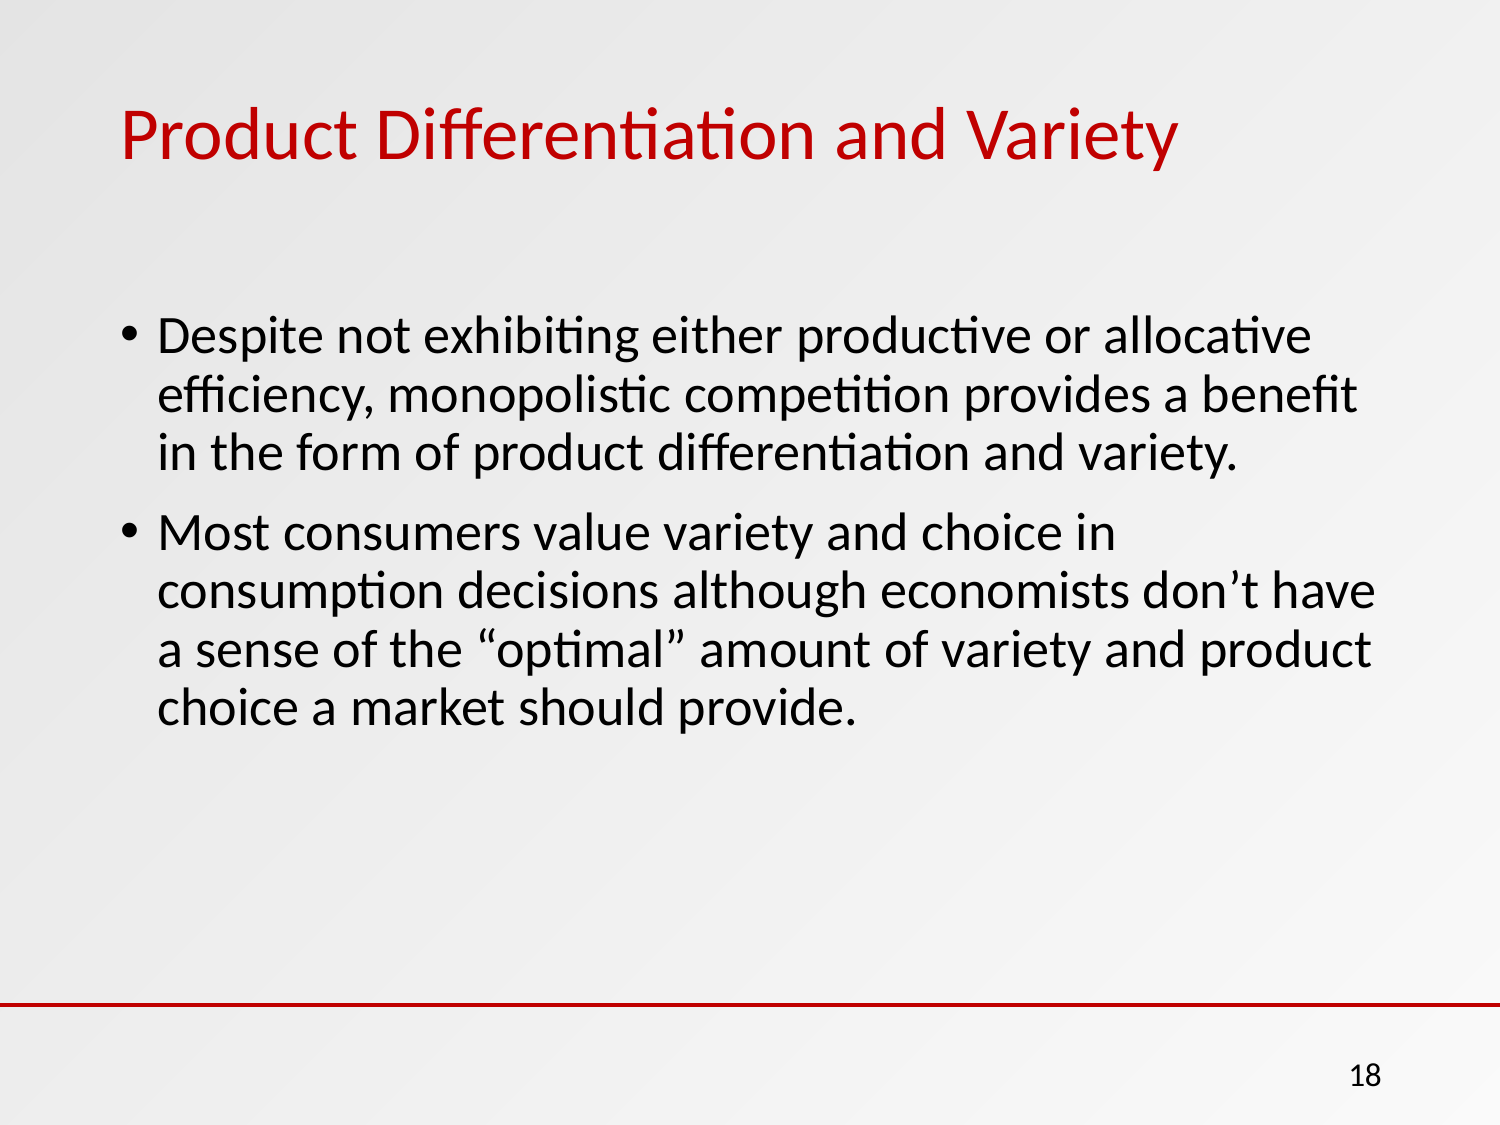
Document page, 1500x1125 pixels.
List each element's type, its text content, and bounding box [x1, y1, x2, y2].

title Product Differentiation and Variety [105, 45, 1395, 225]
slide_number 18 [1059, 1042, 1397, 1103]
list Despite not exhibiting either productive or allocative efficiency, monopolistic competition provides a benefit in the form of product differentiation and variety. Most consumers value variety and choice in consumption decisions although economists don’t have a sense of the “optimal” amount of variety and product choice a market should provide. [105, 299, 1395, 975]
